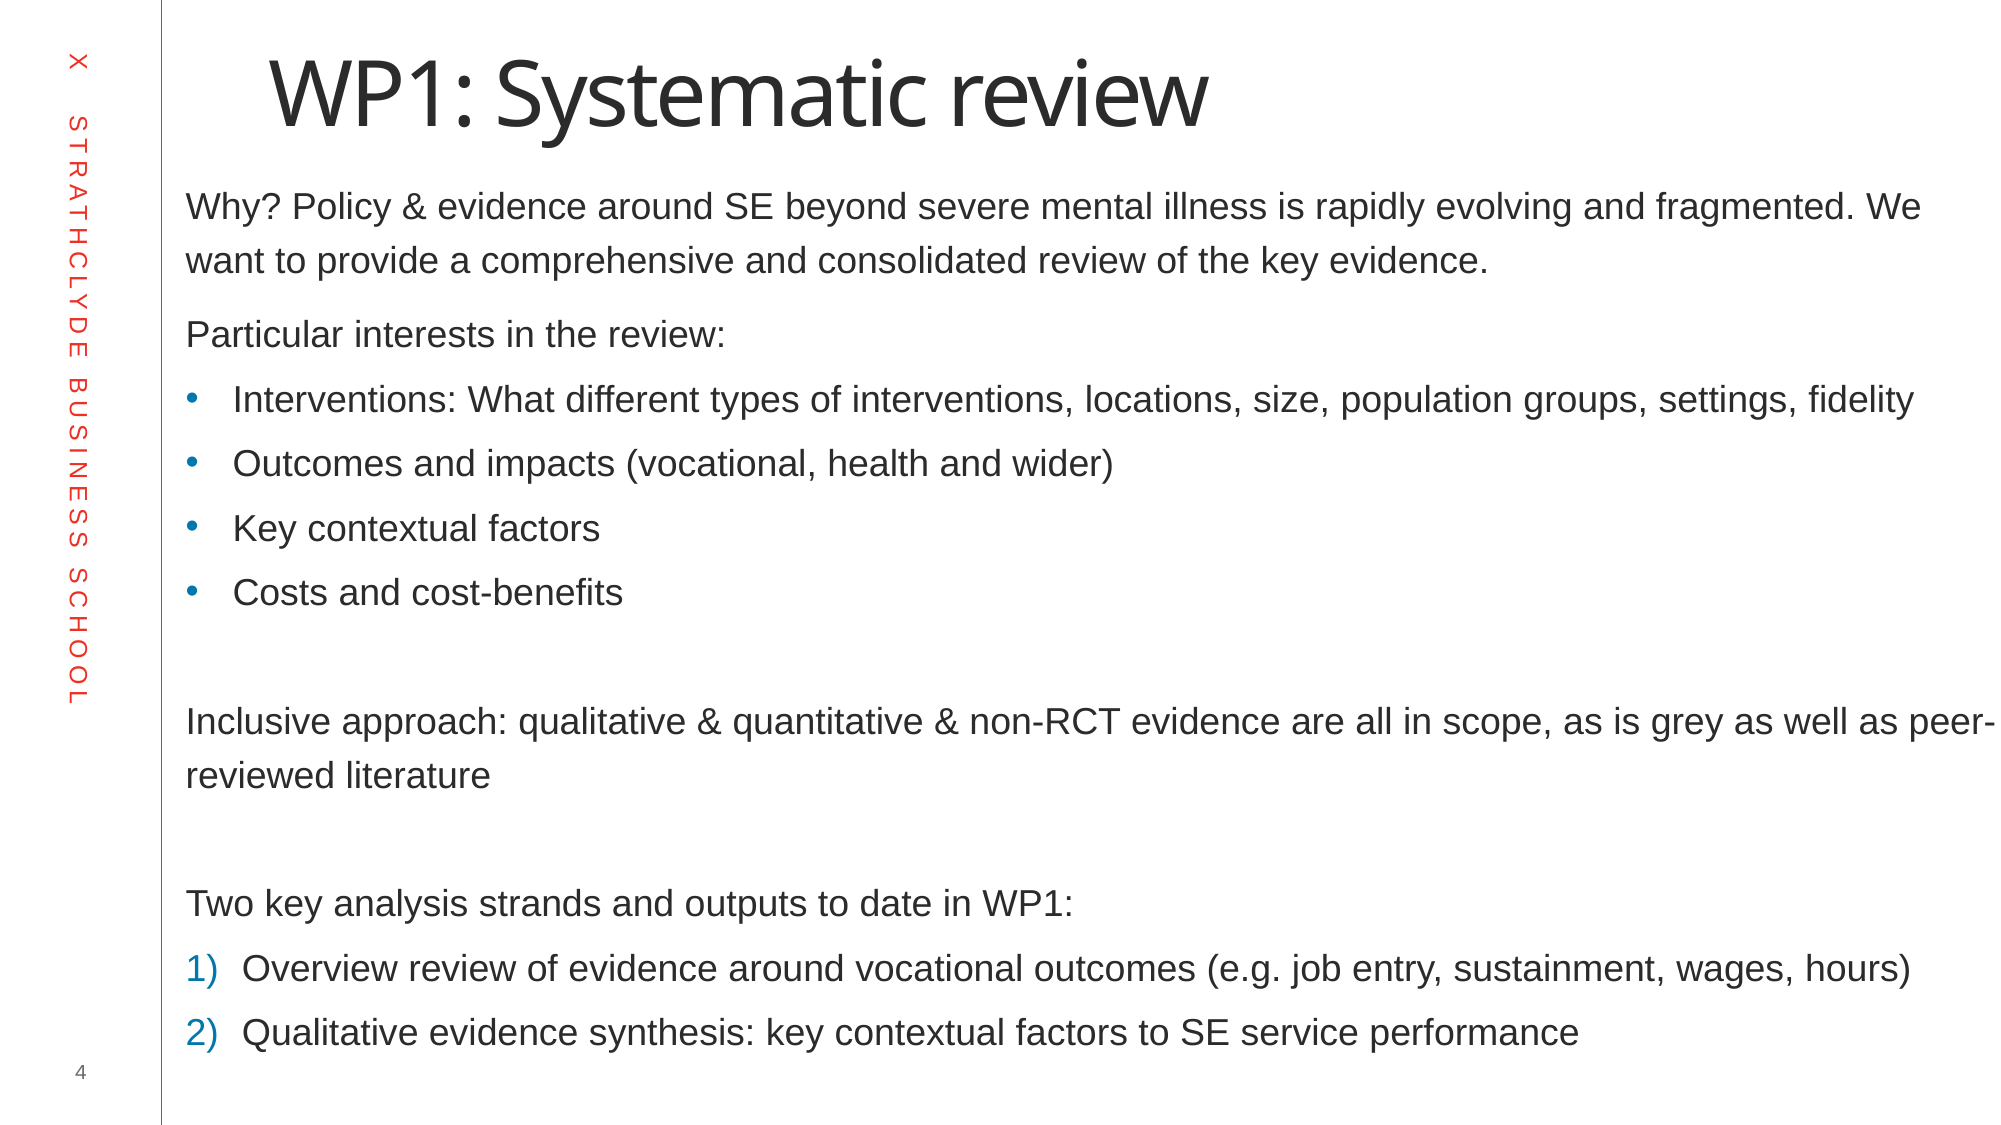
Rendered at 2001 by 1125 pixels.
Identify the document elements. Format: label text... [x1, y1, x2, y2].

list Why? Policy & evidence around SE beyond severe mental illness is rapidly evolving and fragmented. We want to provide a comprehensive and consolidated review of the key evidence. Particular interests in the review: Interventions: What different types of interventions, locations, size, population groups, settings, fidelity Outcomes and impacts (vocational, health and wider) Key contextual factors Costs and cost-benefits Inclusive approach: qualitative & quantitative & non-RCT evidence are all in scope, as is grey as well as peer-reviewed literature Two key analysis strands and outputs to date in WP1: Overview review of evidence around vocational outcomes (e.g. job entry, sustainment, wages, hours) Qualitative evidence synthesis: key contextual factors to SE service performance [185, 165, 2000, 887]
slide_number 4 [38, 1052, 123, 1091]
title WP1: Systematic review [268, 24, 1869, 147]
